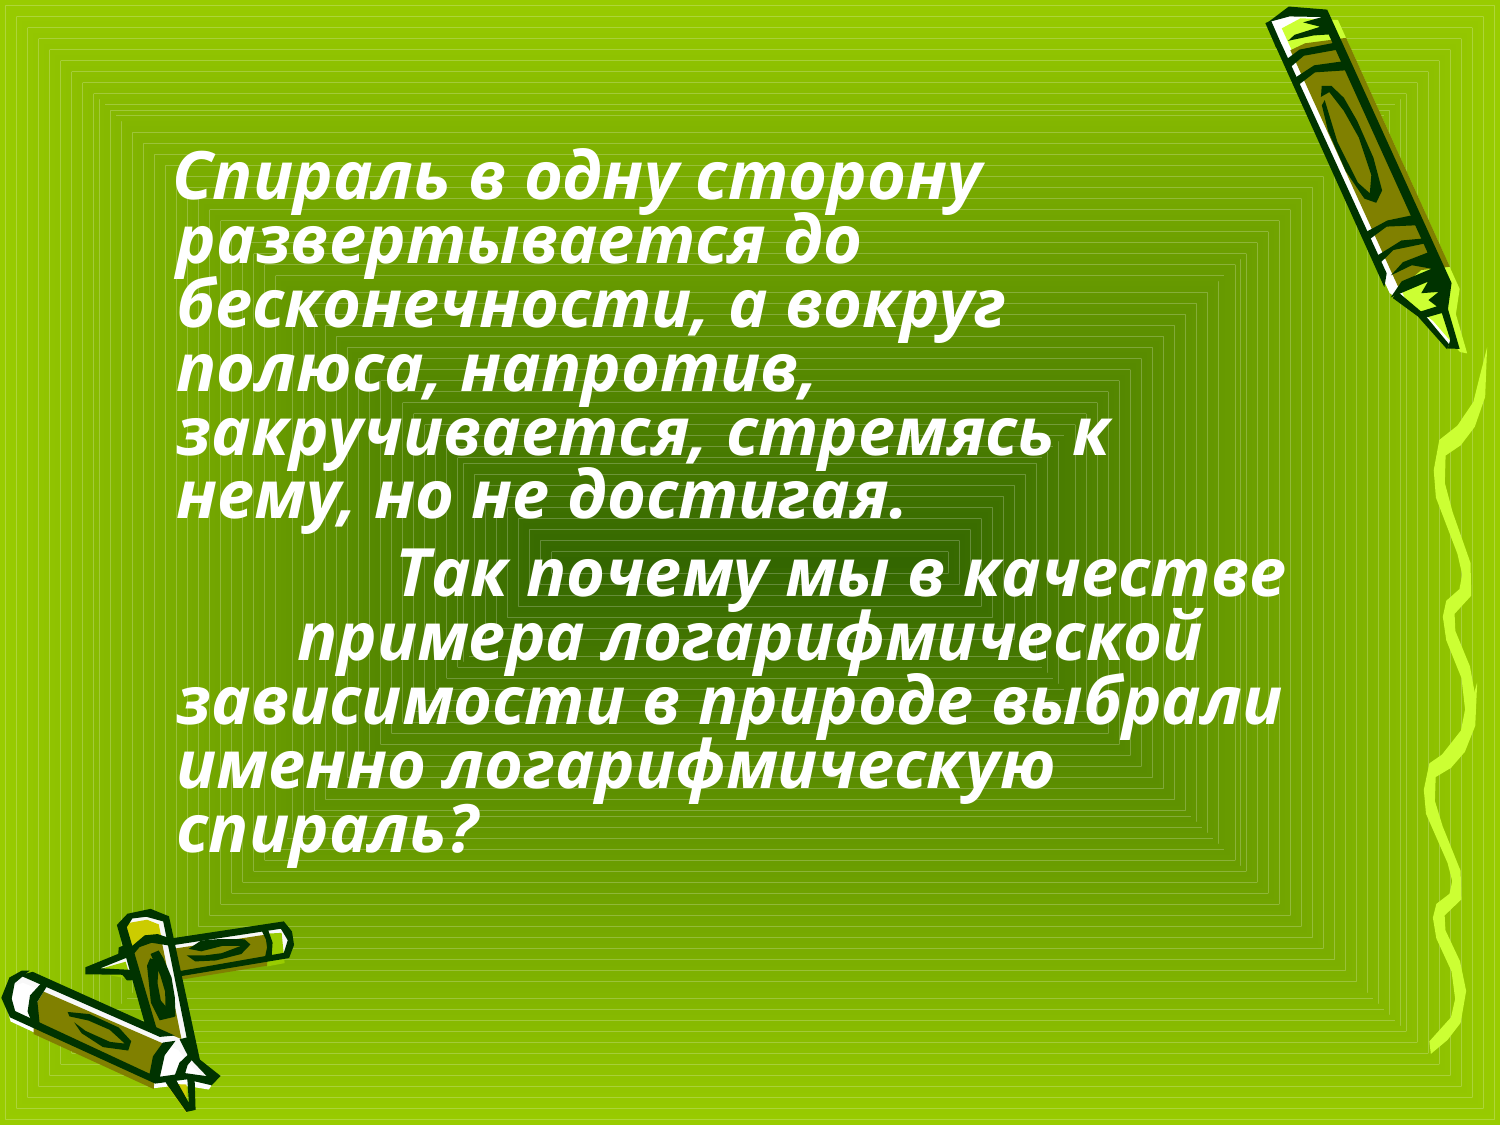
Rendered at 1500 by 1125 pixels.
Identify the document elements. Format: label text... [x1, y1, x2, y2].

list Спираль в одну сторону развертывается до бесконечности, а вокруг полюса, напротив, закручивается, стремясь к нему, но не достигая. Так почему мы в качестве примера логарифмической зависимости в природе выбрали именно логарифмическую спираль? [105, 140, 1306, 741]
